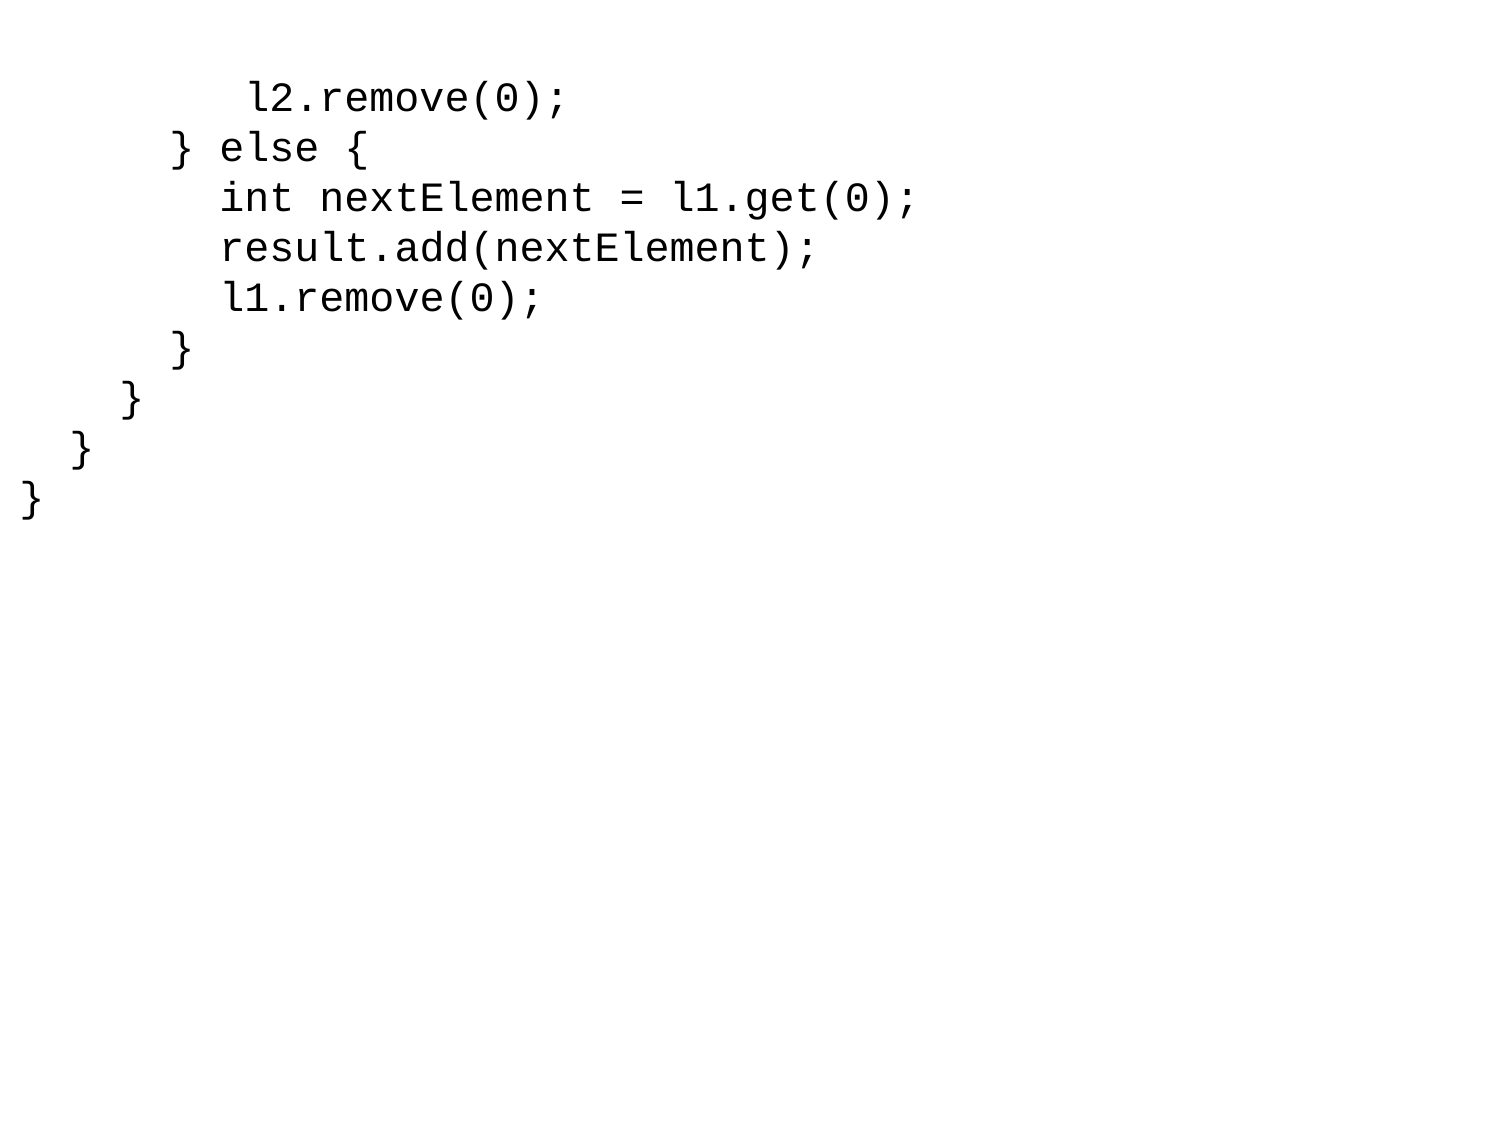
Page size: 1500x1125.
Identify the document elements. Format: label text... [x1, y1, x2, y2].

text_box l2.remove(0); } else { int nextElement = l1.get(0); result.add(nextElement); l1.remove(0); } } } } [4, 62, 935, 528]
